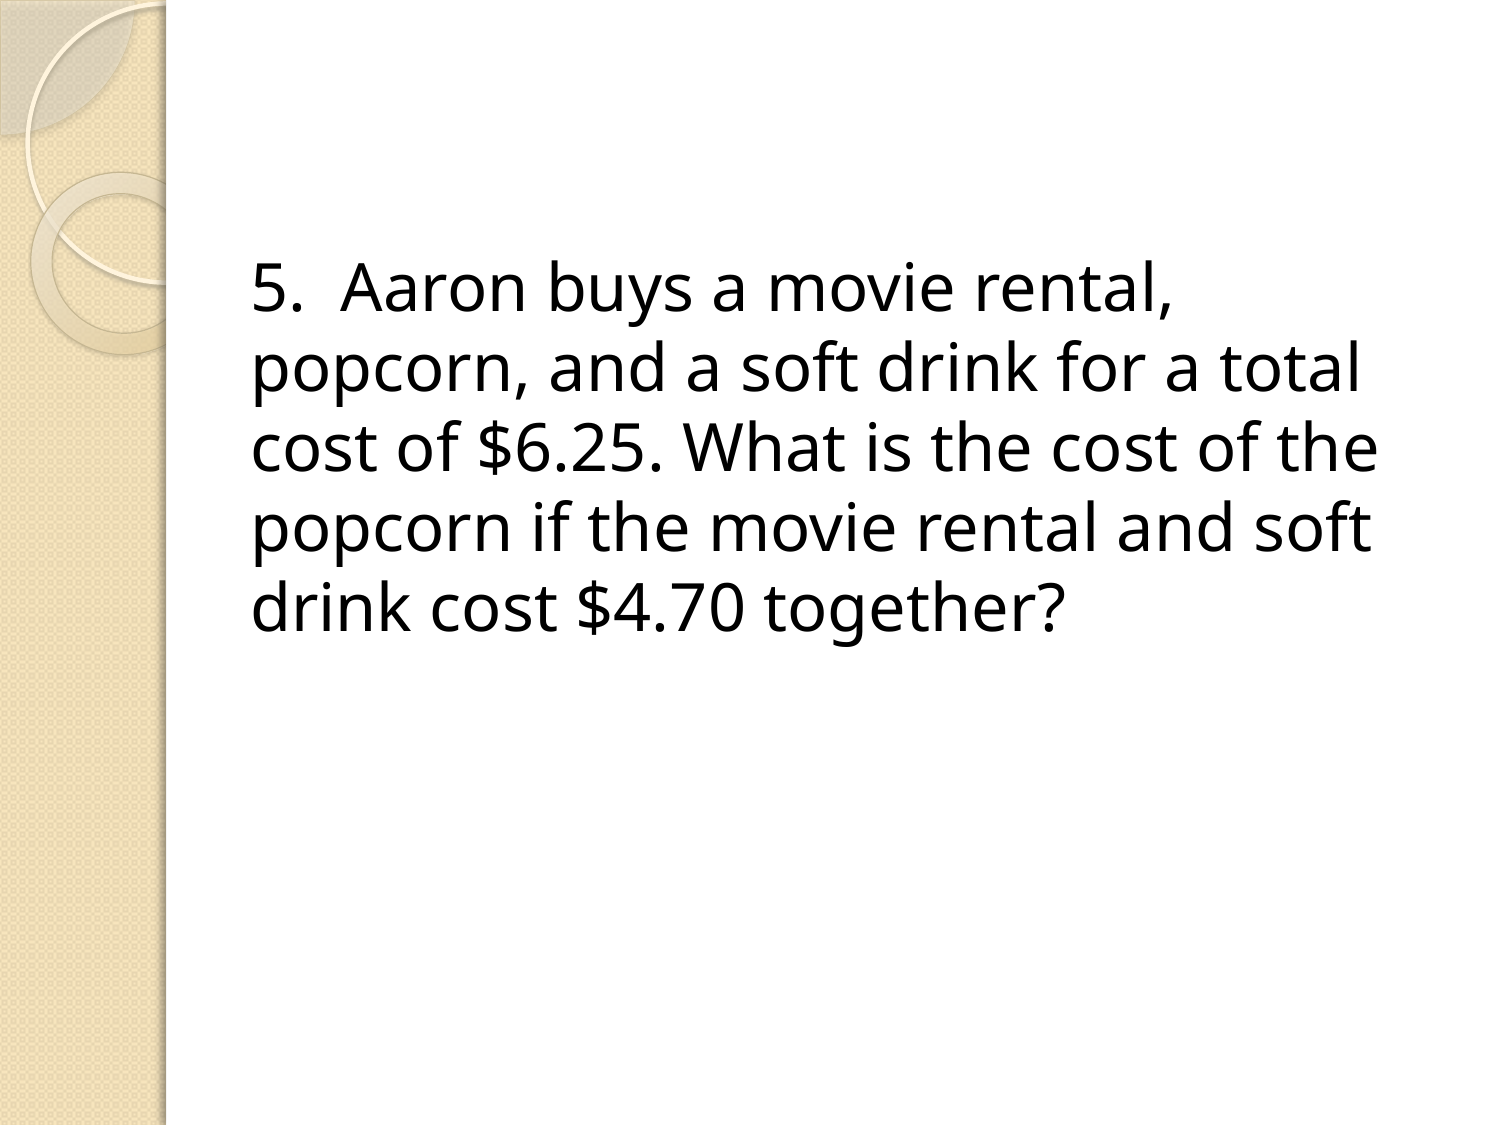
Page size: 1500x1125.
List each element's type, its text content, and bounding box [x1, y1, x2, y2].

list 5. Aaron buys a movie rental, popcorn, and a soft drink for a total cost of $6.25. What is the cost of the popcorn if the movie rental and soft drink cost $4.70 together? [235, 237, 1466, 1025]
